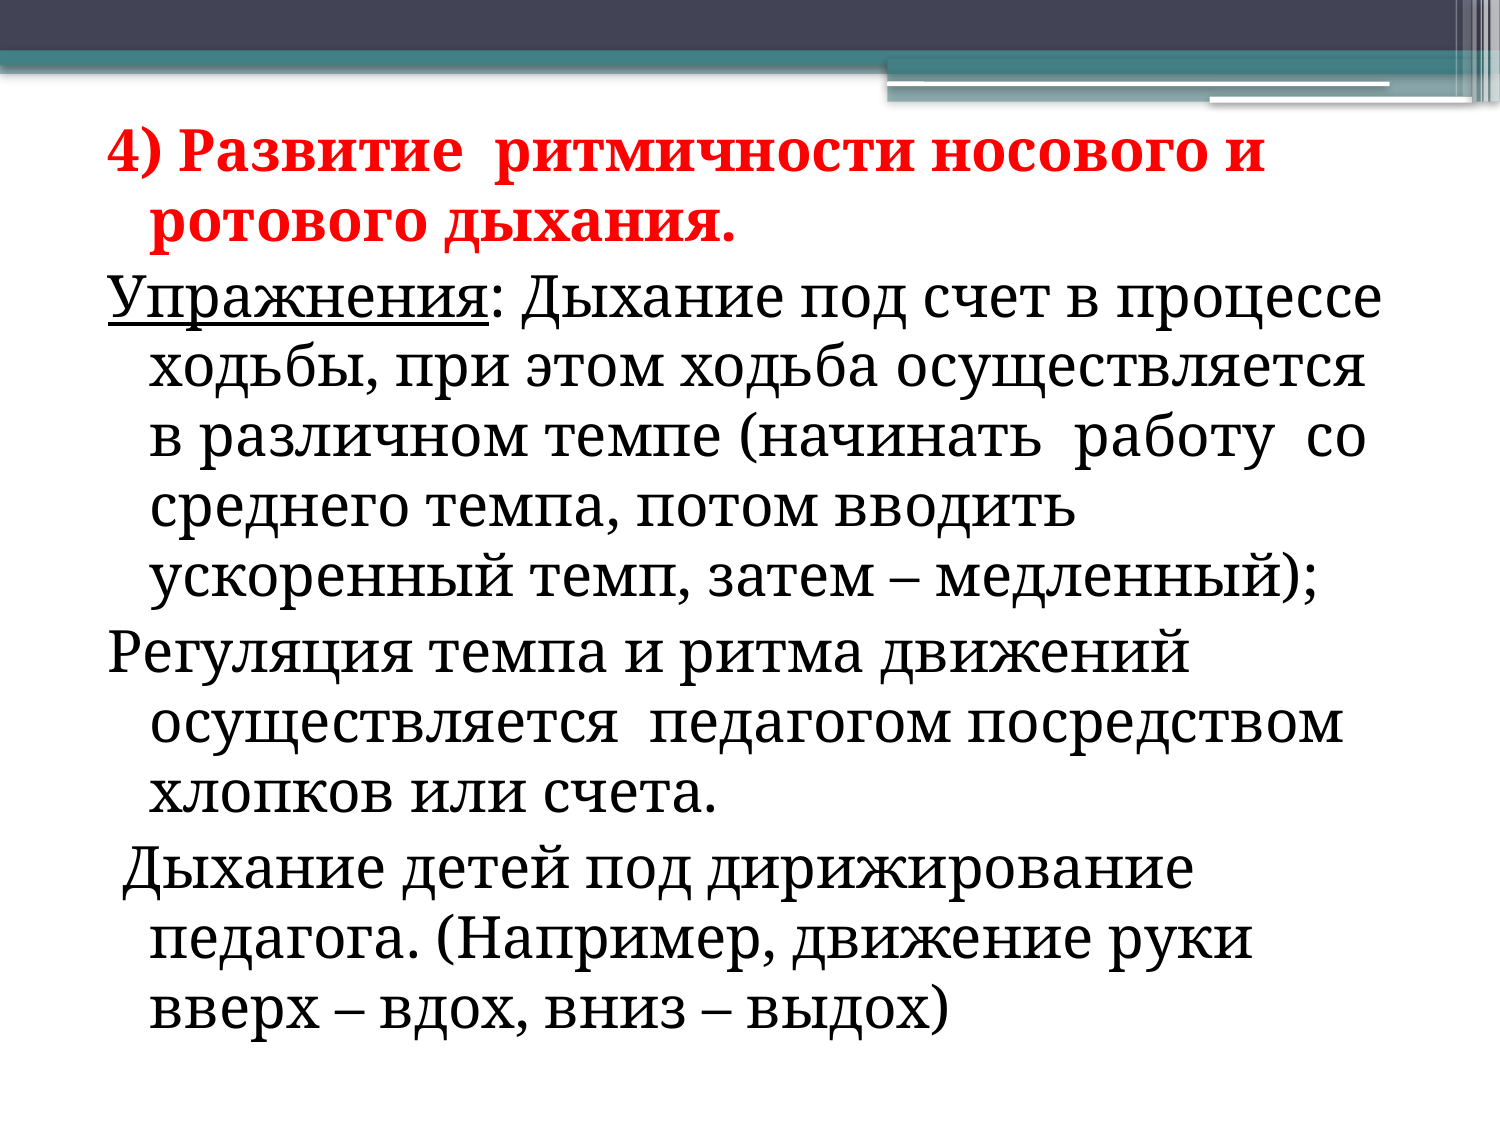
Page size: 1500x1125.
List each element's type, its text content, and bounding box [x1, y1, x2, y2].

list 4) Развитие ритмичности носового и ротового дыхания. Упражнения: Дыхание под счет в процессе ходьбы, при этом ходьба осуществляется в различном темпе (начинать работу со среднего темпа, потом вводить ускоренный темп, затем – медленный); Регуляция темпа и ритма движений осуществляется педагогом посредством хлопков или счета. Дыхание детей под дирижирование педагога. (Например, движение руки вверх – вдох, вниз – выдох) [75, 105, 1425, 1079]
